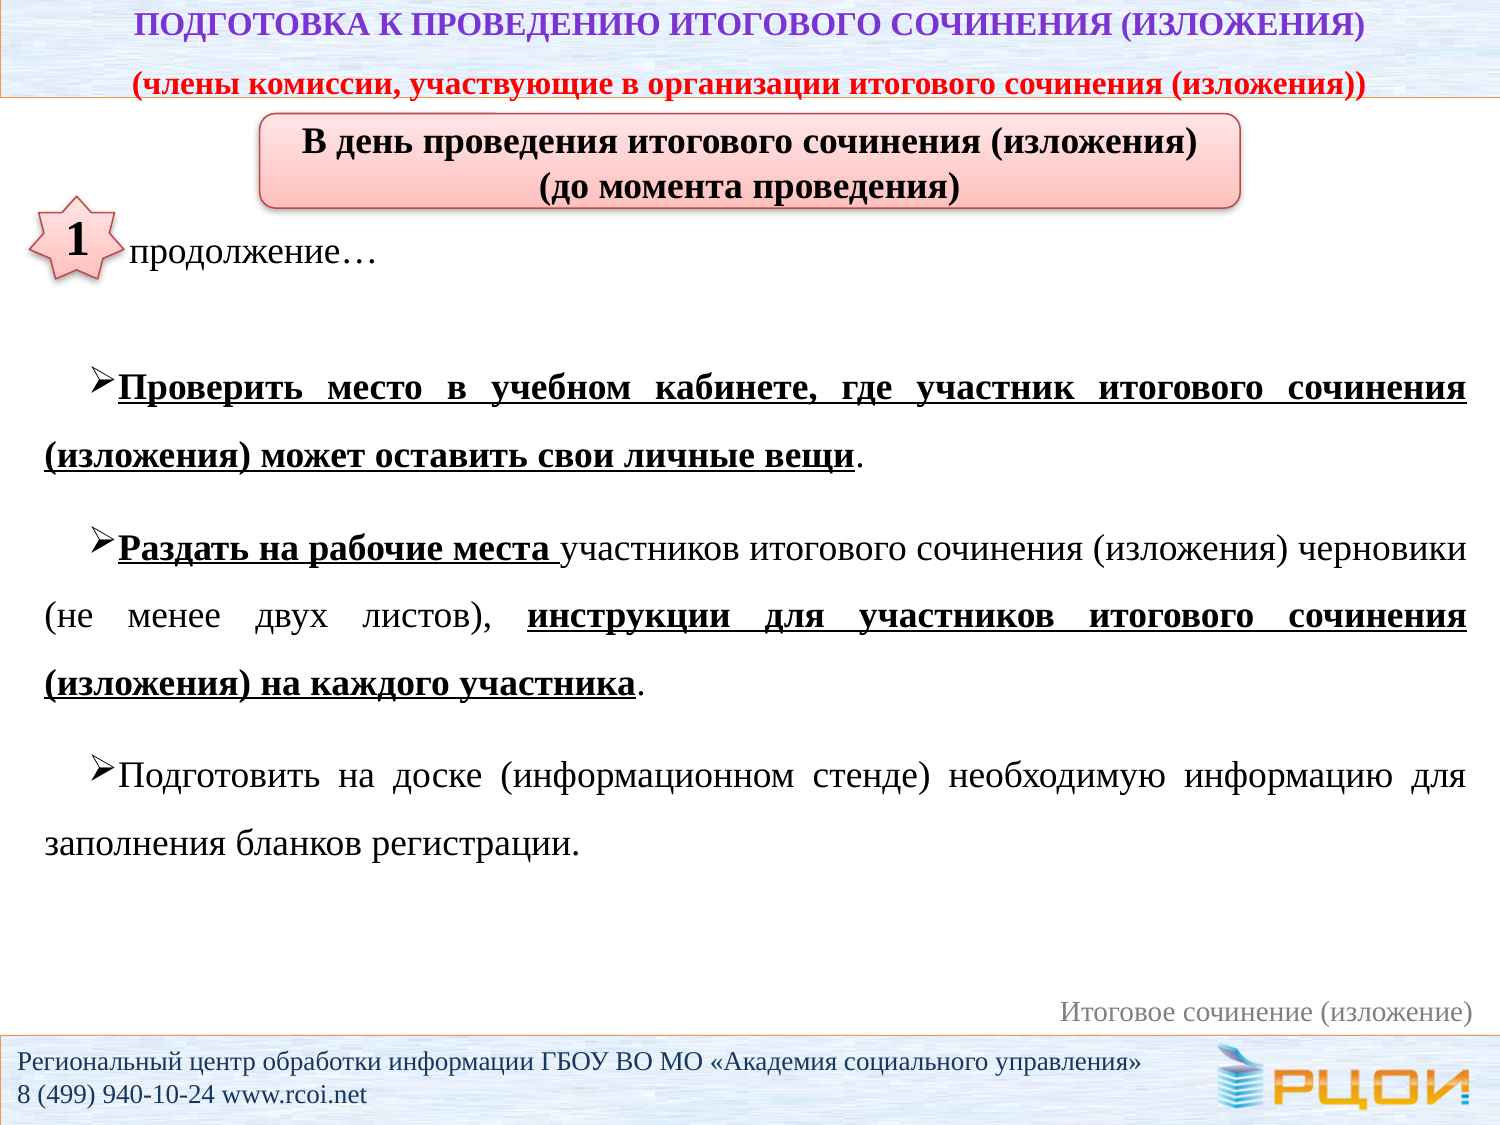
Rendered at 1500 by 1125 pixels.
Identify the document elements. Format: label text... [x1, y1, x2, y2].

text_box 1 [28, 195, 116, 280]
title Подготовка к проведению итогового сочинения (изложения) (члены комиссии, участвующие в организации итогового сочинения (изложения)) [75, 0, 1425, 94]
picture [1206, 1037, 1483, 1119]
list обеспечивает контроль проведения итогового сочинения (изложения) в ОО; рассматривает информацию, полученную от членов комиссии, дежурных и иных лиц о нарушениях, выявленных при проведении итогового сочинения (изложения), принимает меры по противодействию нарушениям установленного порядка проведения итогового сочинения (изложения), в том числе организует проведение проверок по фактам нарушения установленного порядка проведения итогового сочинения (изложения), принимает решение об удалении участников итогового сочинения (изложения), нарушивших установленный порядок проведения итогового сочинения (изложения); в случае угрозы возникновения чрезвычайной ситуации принимает решение о переносе проведения итогового сочинения (изложения) в другое место проведения или на другой день, предусмотренный расписанием проведения итогового сочинения (изложения). [1, 1036, 1500, 1125]
text_box продолжение… [114, 218, 564, 279]
text_box Проверить место в учебном кабинете, где участник итогового сочинения (изложения) может оставить свои личные вещи. Раздать на рабочие места участников итогового сочинения (изложения) черновики (не менее двух листов), инструкции для участников итогового сочинения (изложения) на каждого участника. Подготовить на доске (информационном стенде) необходимую информацию для заполнения бланков регистрации. [29, 332, 1483, 895]
list обеспечивает контроль проведения итогового сочинения (изложения) в ОО; рассматривает информацию, полученную от членов комиссии, дежурных и иных лиц о нарушениях, выявленных при проведении итогового сочинения (изложения), принимает меры по противодействию нарушениям установленного порядка проведения итогового сочинения (изложения), в том числе организует проведение проверок по фактам нарушения установленного порядка проведения итогового сочинения (изложения), принимает решение об удалении участников итогового сочинения (изложения), нарушивших установленный порядок проведения итогового сочинения (изложения); в случае угрозы возникновения чрезвычайной ситуации принимает решение о переносе проведения итогового сочинения (изложения) в другое место проведения или на другой день, предусмотренный расписанием проведения итогового сочинения (изложения). [1, 0, 1500, 97]
text_box В день проведения итогового сочинения (изложения) (до момента проведения) [258, 112, 1241, 209]
